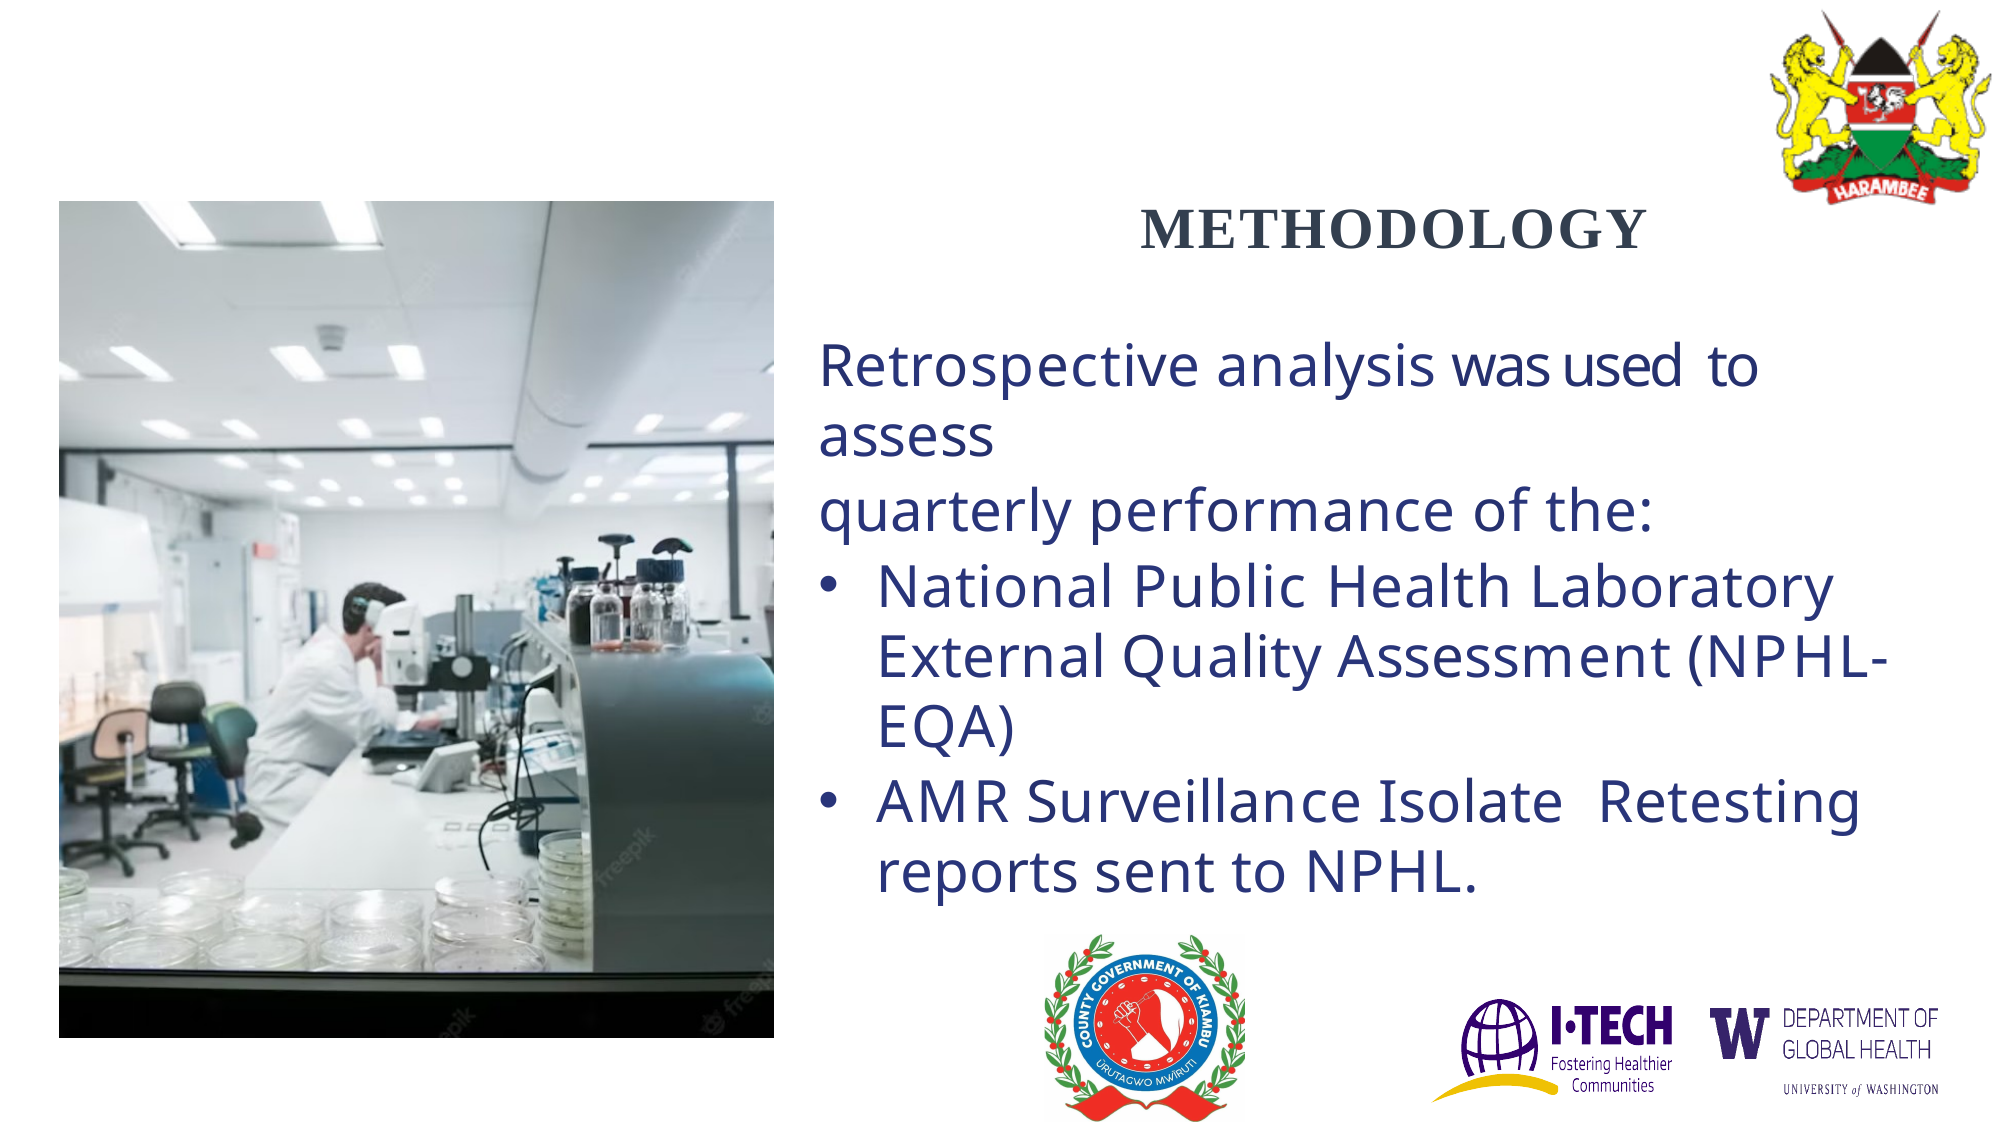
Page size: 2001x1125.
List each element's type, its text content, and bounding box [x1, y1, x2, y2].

title METHODOLOGY [1136, 126, 1677, 320]
picture [1749, 0, 2001, 221]
text_box Retrospective analysis was used to assess quarterly performance of the: National Public Health Laboratory External Quality Assessment (NPHL- EQA) AMR Surveillance Isolate Retesting reports sent to NPHL. [813, 322, 1941, 905]
picture [1044, 934, 1245, 1122]
picture [1710, 1008, 1938, 1097]
picture [59, 201, 774, 1038]
picture [1431, 999, 1672, 1103]
